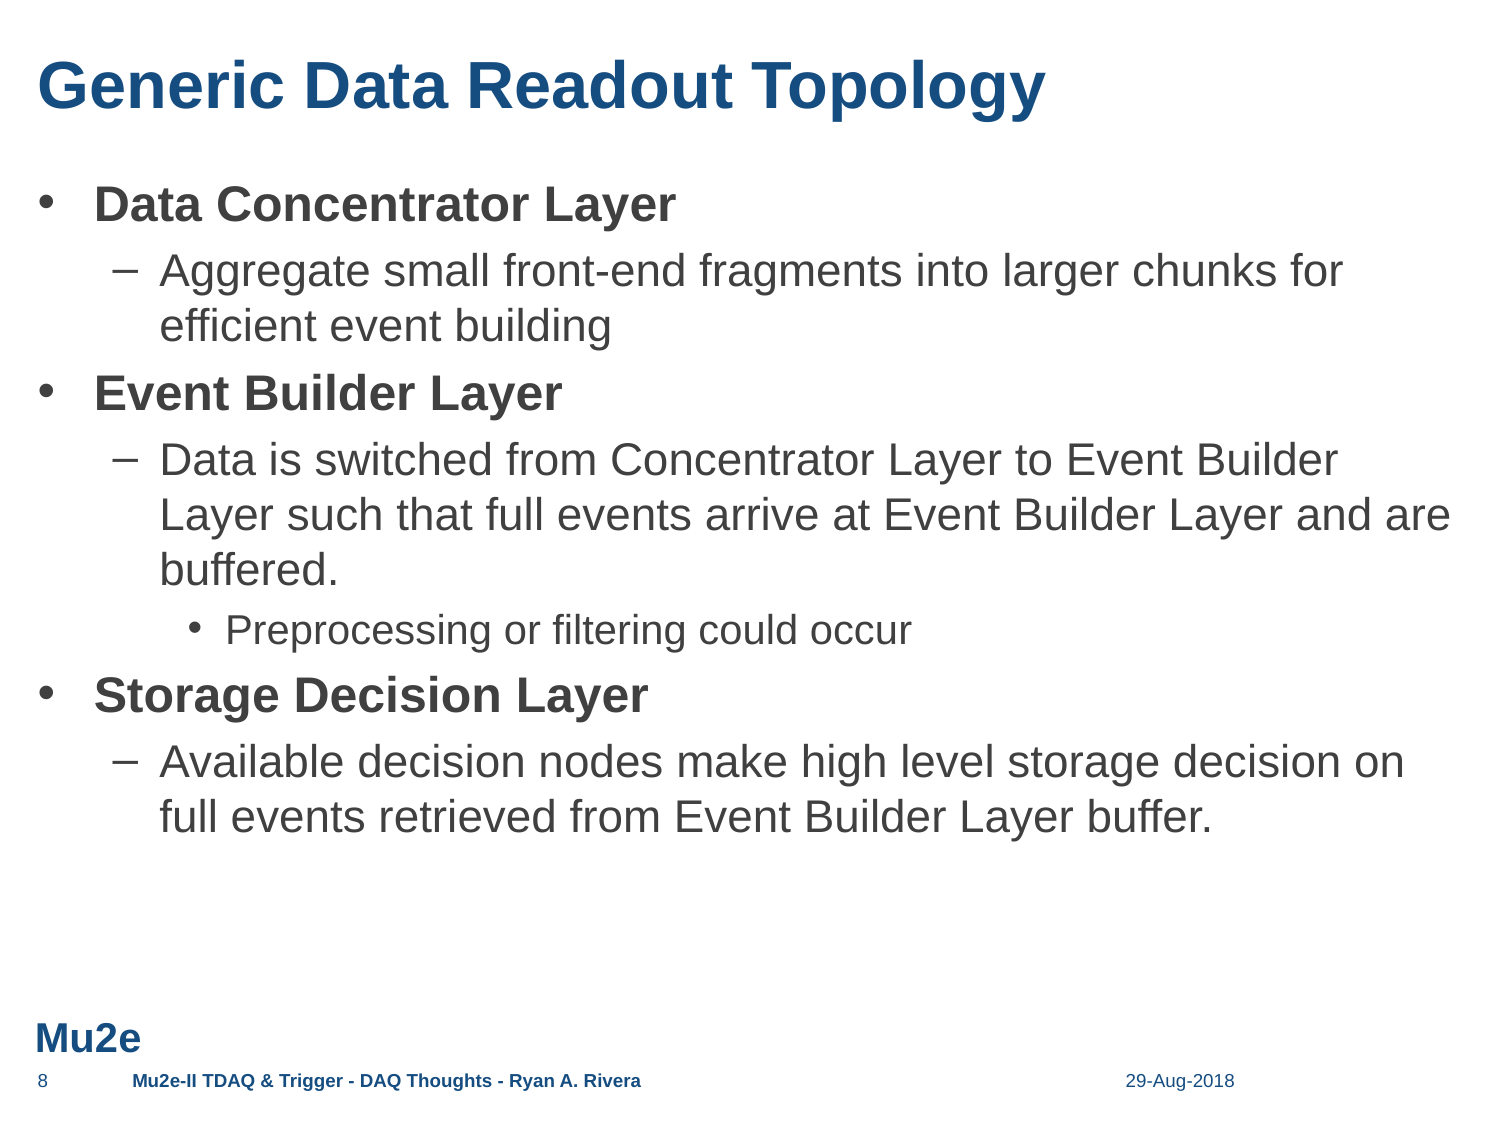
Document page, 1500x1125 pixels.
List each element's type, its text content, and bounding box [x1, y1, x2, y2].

slide_number 29-Aug-2018 [1058, 1068, 1235, 1109]
title Generic Data Readout Topology [37, 17, 1463, 123]
slide_number 8 [37, 1068, 111, 1109]
footer Mu2e-II TDAQ & Trigger - DAQ Thoughts - Ryan A. Rivera [132, 1068, 1014, 1109]
list Data Concentrator Layer Aggregate small front-end fragments into larger chunks for efficient event building Event Builder Layer Data is switched from Concentrator Layer to Event Builder Layer such that full events arrive at Event Builder Layer and are buffered. Preprocessing or filtering could occur Storage Decision Layer Available decision nodes make high level storage decision on full events retrieved from Event Builder Layer buffer. [37, 171, 1461, 990]
